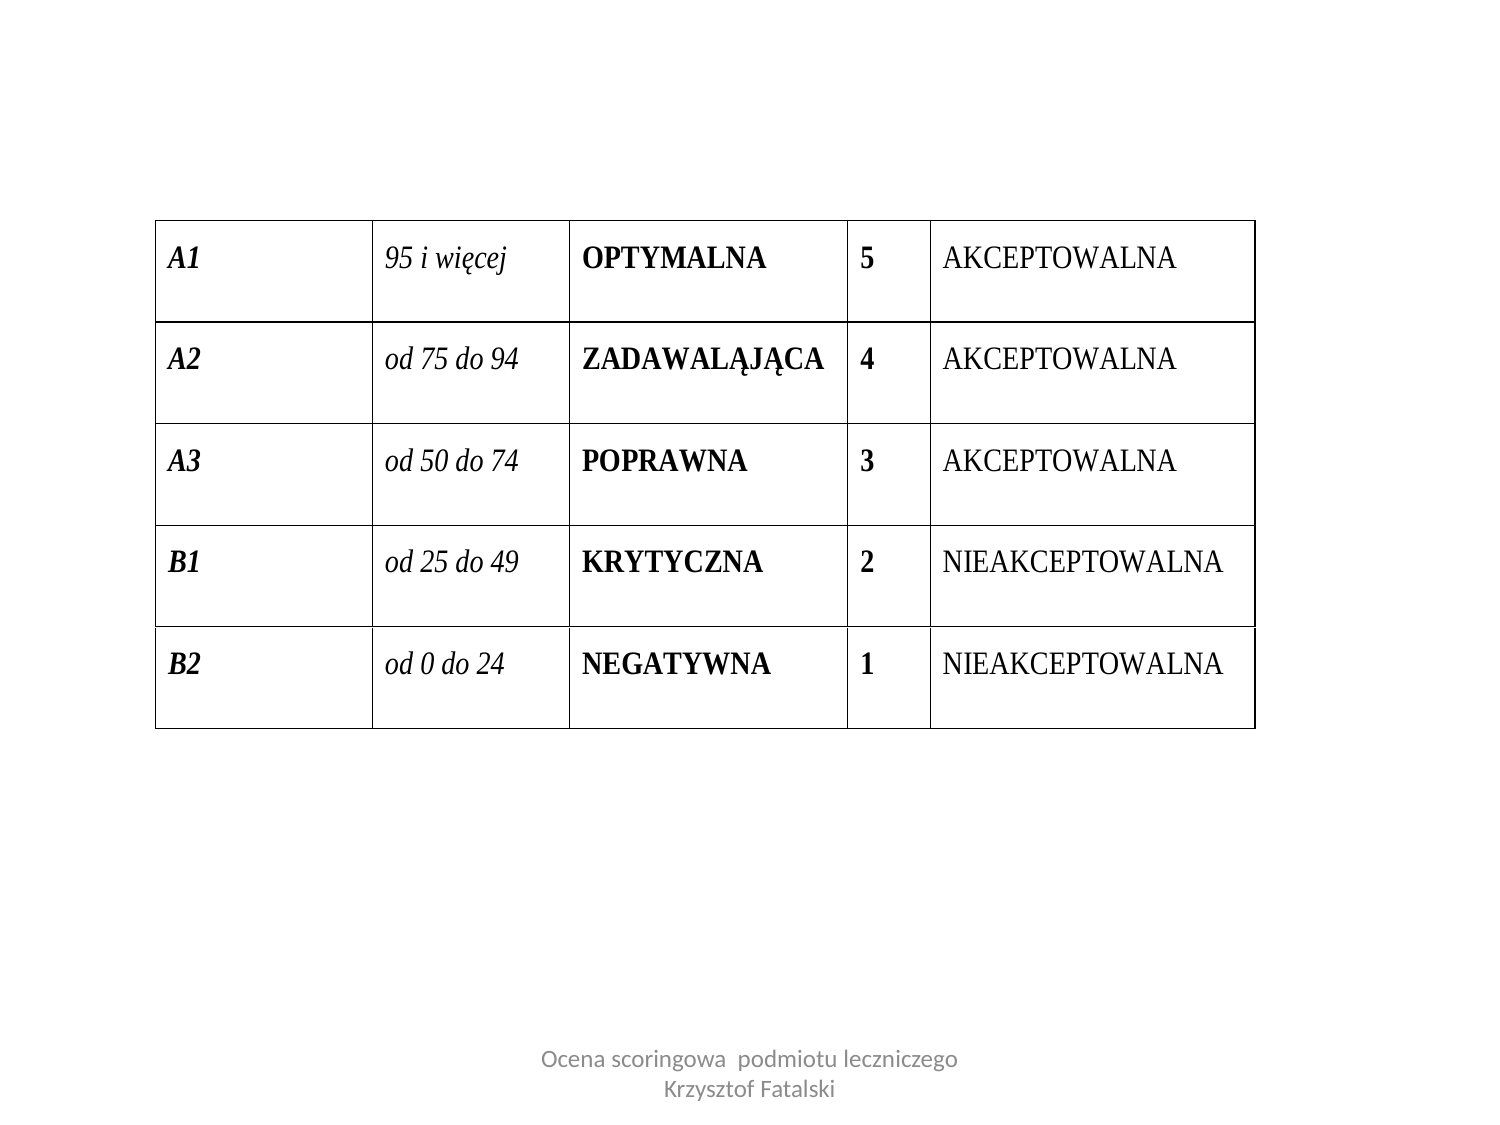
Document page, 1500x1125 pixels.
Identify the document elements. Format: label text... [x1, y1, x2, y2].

picture [154, 219, 1270, 799]
footer Ocena scoringowa podmiotu leczniczego Krzysztof Fatalski [512, 1042, 988, 1103]
